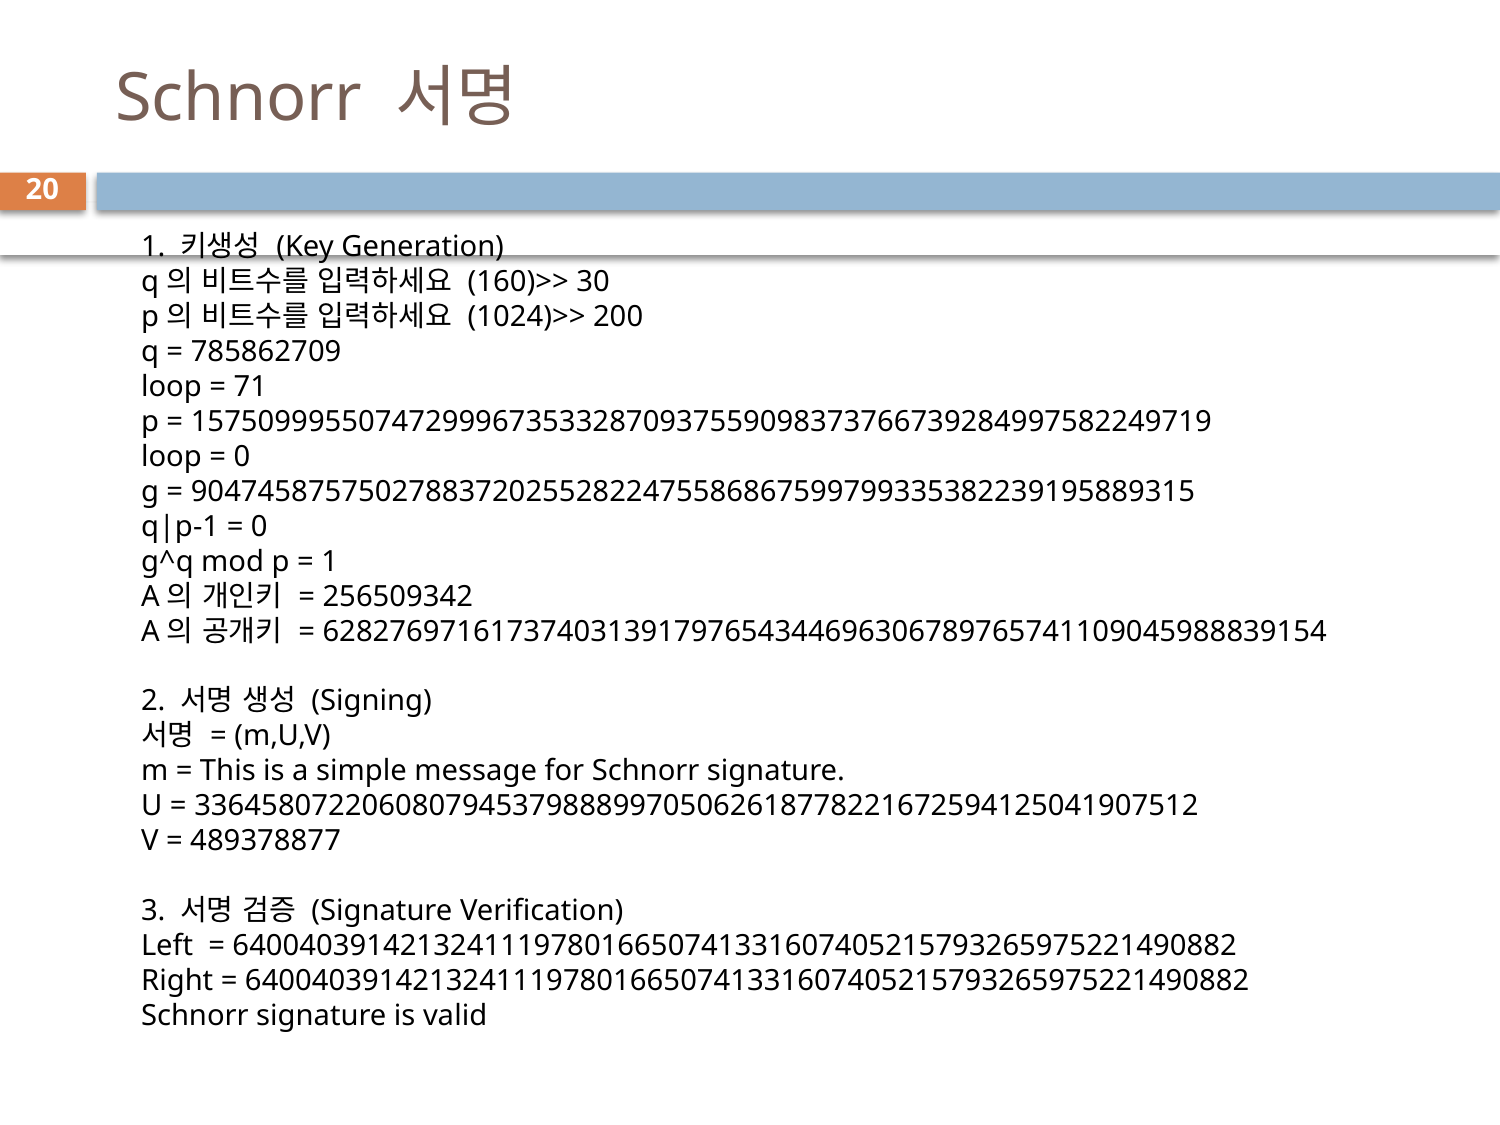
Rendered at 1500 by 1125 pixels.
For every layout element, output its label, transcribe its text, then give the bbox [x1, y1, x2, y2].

slide_number 20 [0, 170, 87, 211]
title Schnorr 서명 [100, 37, 1438, 149]
text_box 1. 키생성 (Key Generation) q의 비트수를 입력하세요 (160)>> 30 p의 비트수를 입력하세요 (1024)>> 200 q = 785862709 loop = 71 p = 1575099955074729996735332870937559098373766739284997582249719 loop = 0 g = 904745875750278837202552822475586867599799335382239195889315 q|p-1 = 0 g^q mod p = 1 A의 개인키 = 256509342 A의 공개키 = 628276971617374031391797654344696306789765741109045988839154 2. 서명 생성 (Signing) 서명 = (m,U,V) m = This is a simple message for Schnorr signature. U = 336458072206080794537988899705062618778221672594125041907512 V = 489378877 3. 서명 검증 (Signature Verification) Left = 640040391421324111978016650741331607405215793265975221490882 Right = 640040391421324111978016650741331607405215793265975221490882 Schnorr signature is valid [126, 219, 1343, 1074]
